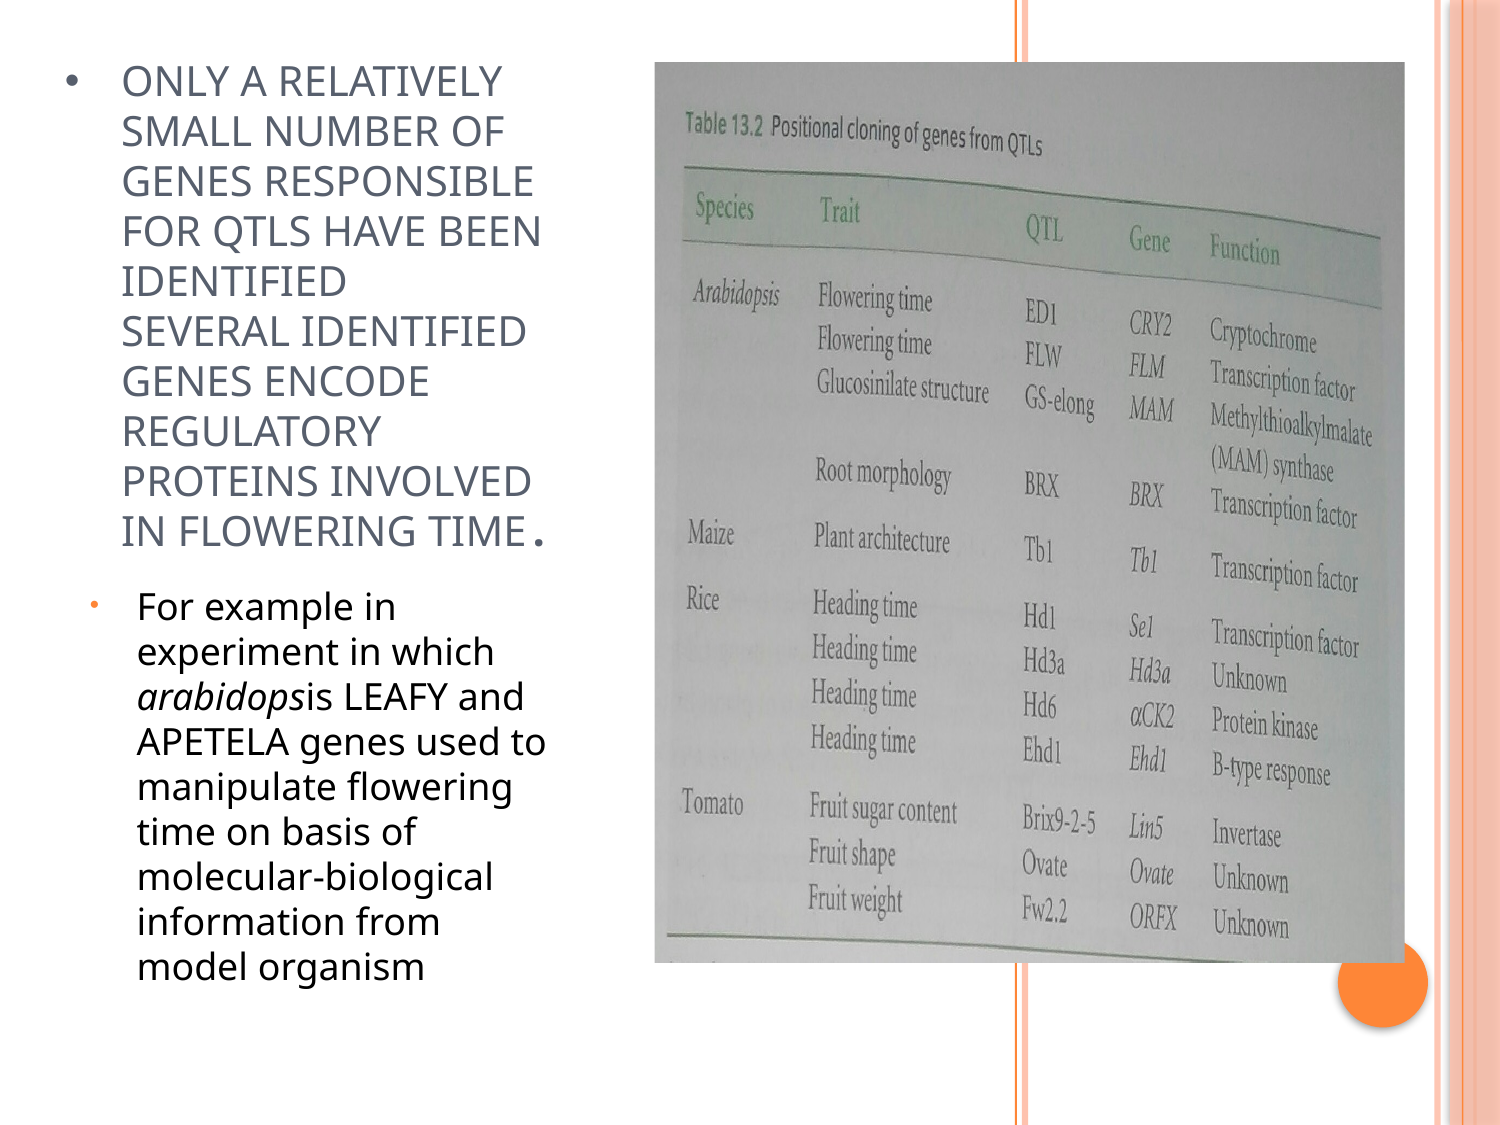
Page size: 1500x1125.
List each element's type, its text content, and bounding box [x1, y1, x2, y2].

title Only a relatively small number of genes responsible for QTLs have been identified Several identified genes encode regulatory proteins involved in flowering time. [50, 50, 569, 613]
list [653, 61, 1405, 963]
list For example in experiment in which arabidopsis LEAFY and APETELA genes used to manipulate flowering time on basis of molecular-biological information from model organism [75, 575, 569, 1005]
